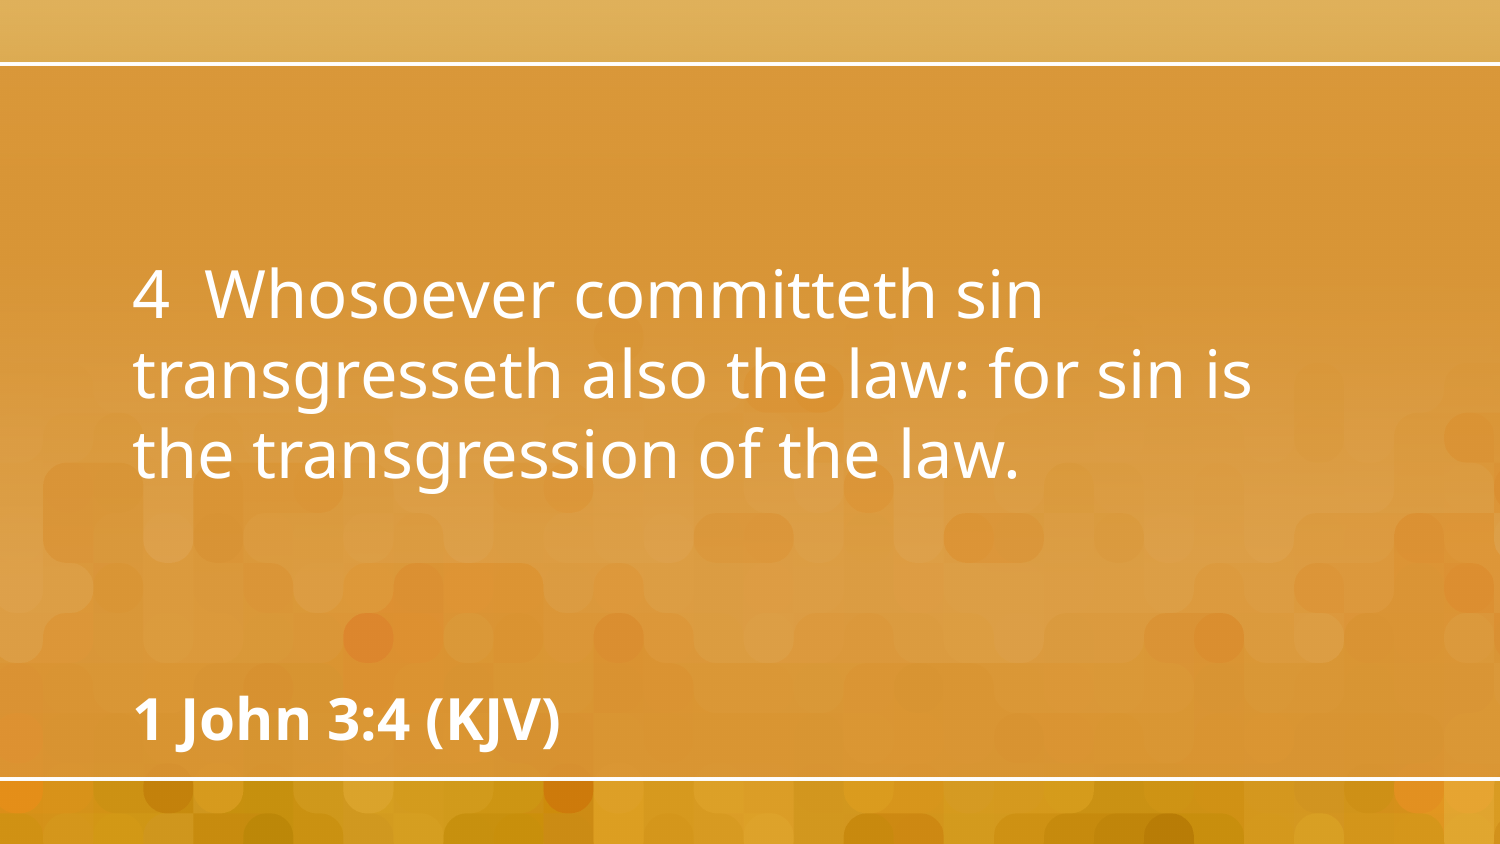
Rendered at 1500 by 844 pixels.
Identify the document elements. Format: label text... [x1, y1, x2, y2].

list 1 John 3:4 (KJV) [116, 674, 799, 760]
list 4 Whosoever committeth sin transgresseth also the law: for sin is the transgression of the law. [116, 70, 1343, 675]
picture [0, 0, 1500, 844]
